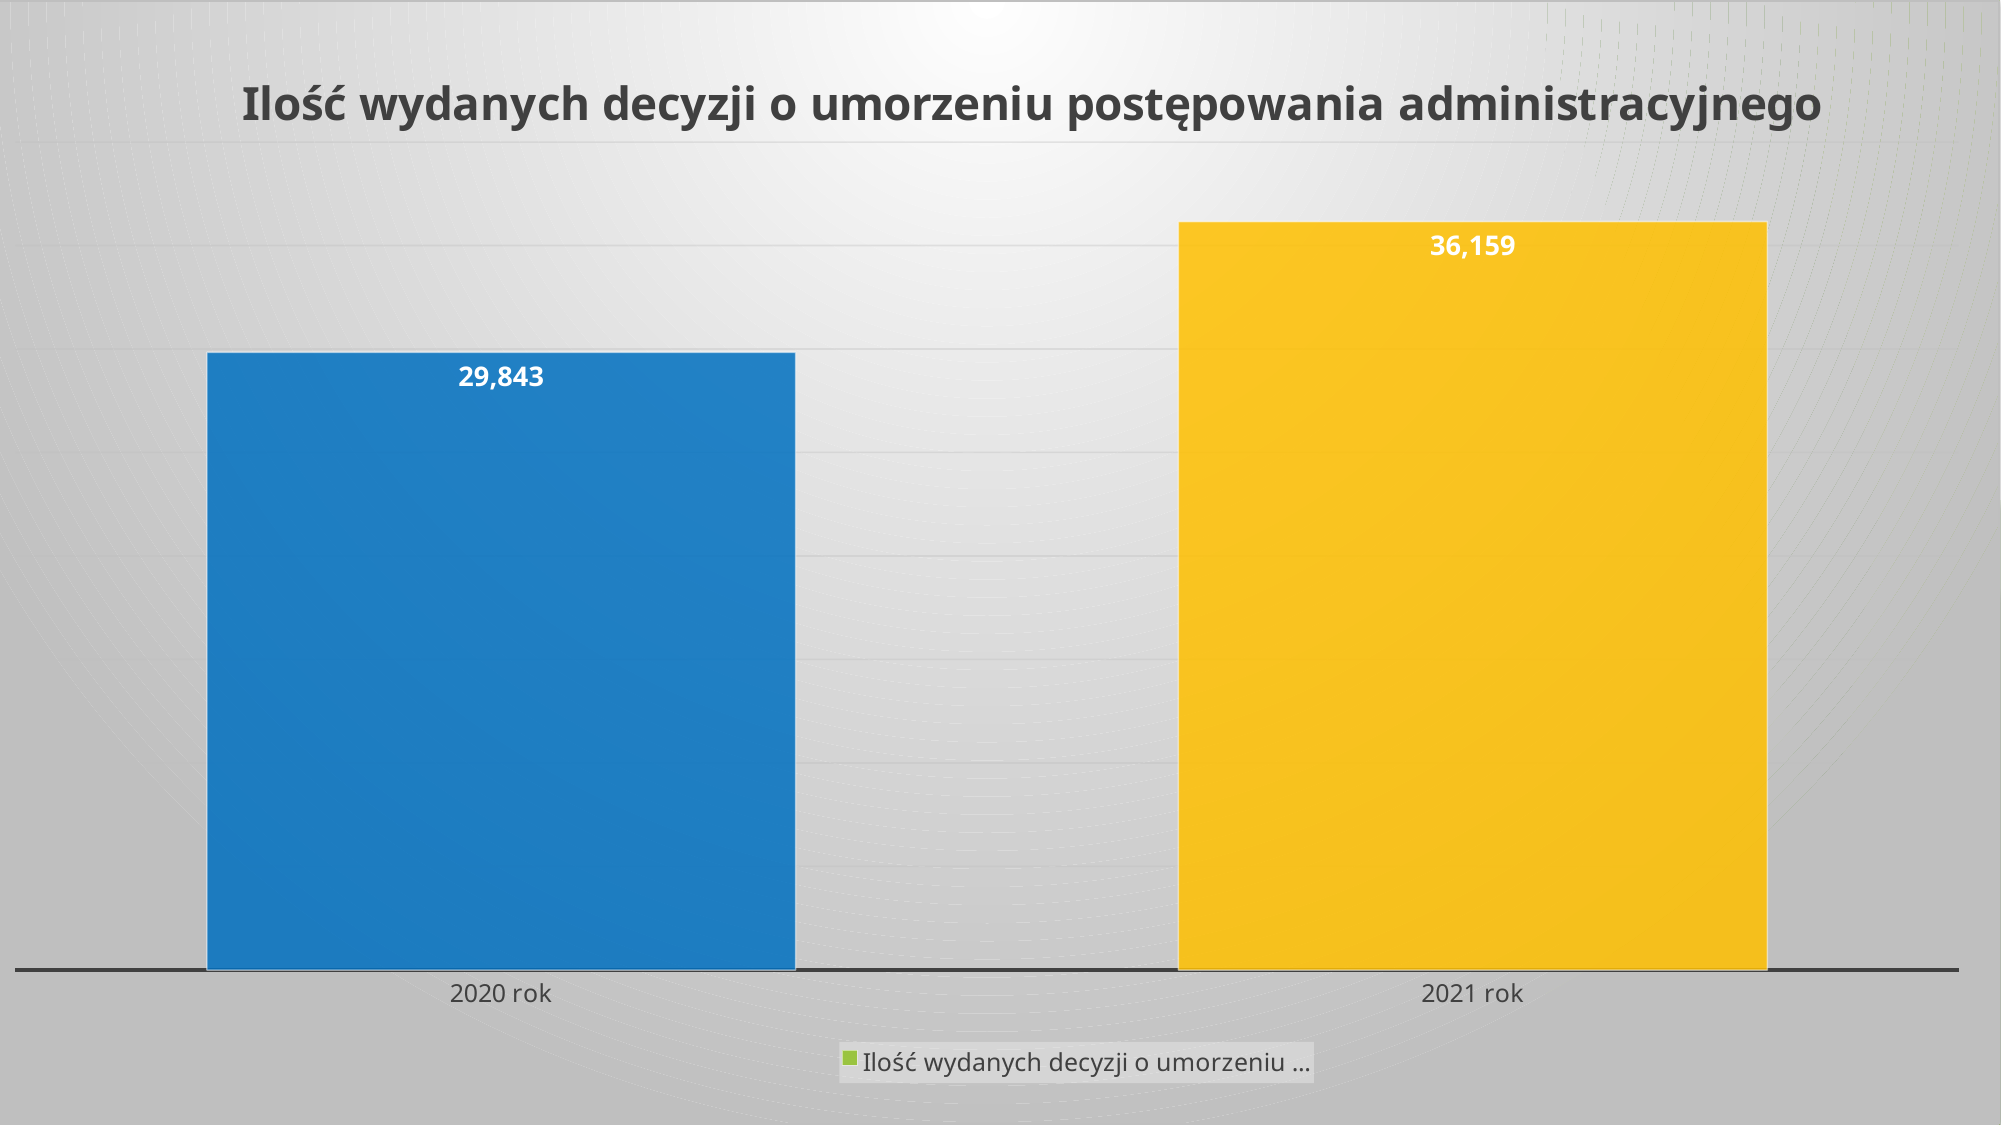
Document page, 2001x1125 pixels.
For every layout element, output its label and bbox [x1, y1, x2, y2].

chart [0, 0, 2000, 1125]
